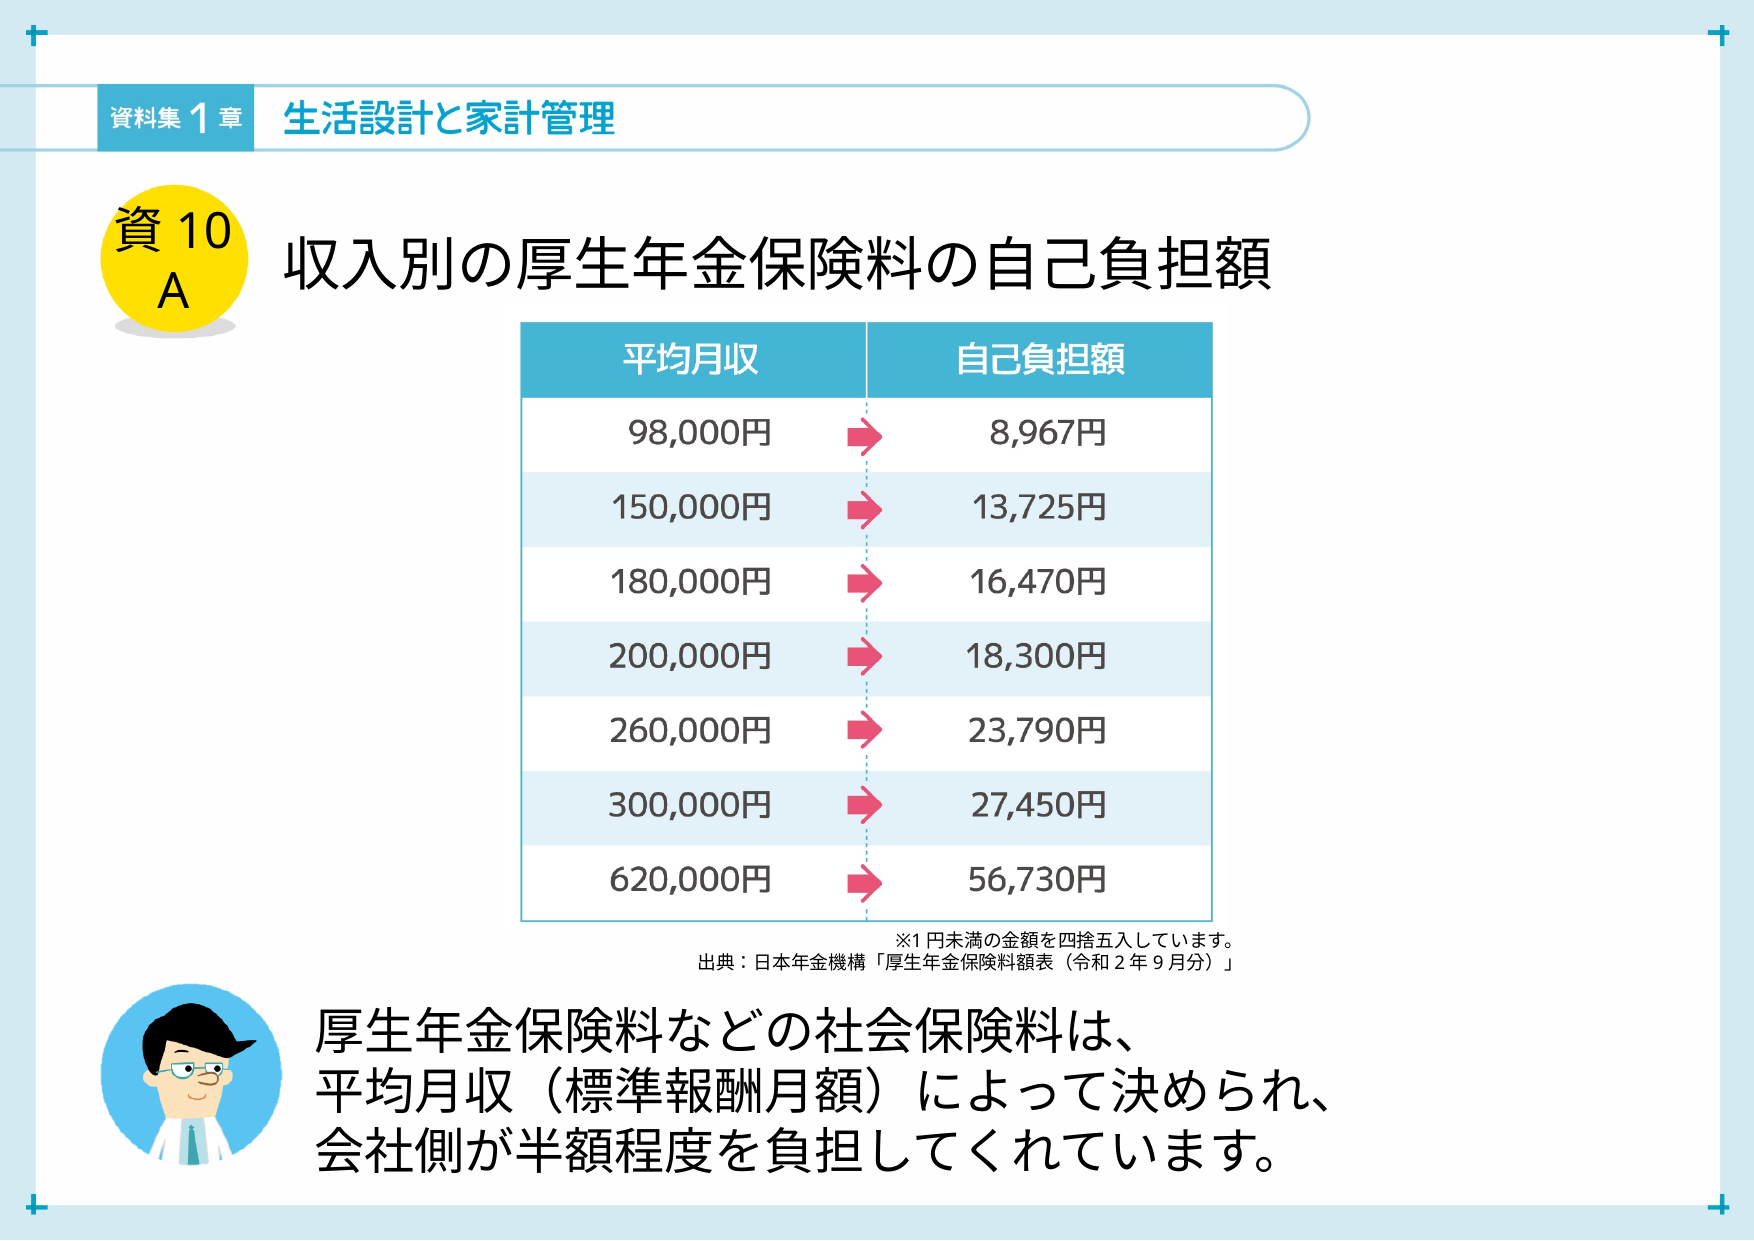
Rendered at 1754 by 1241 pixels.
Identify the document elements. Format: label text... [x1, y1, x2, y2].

text_box ※1円未満の金額を四捨五入しています。 出典：日本年金機構「厚生年金保険料額表（令和2年9月分）」 [682, 920, 1258, 1004]
text_box 厚生年金保険料などの社会保険料は、 平均月収（標準報酬月額）によって決められ、 会社側が半額程度を負担してくれています。 [299, 992, 1657, 1187]
picture [0, 0, 1754, 1240]
text_box 資10 A [78, 191, 268, 327]
text_box 収入別の厚生年金保険料の自己負担額 [268, 219, 1527, 304]
